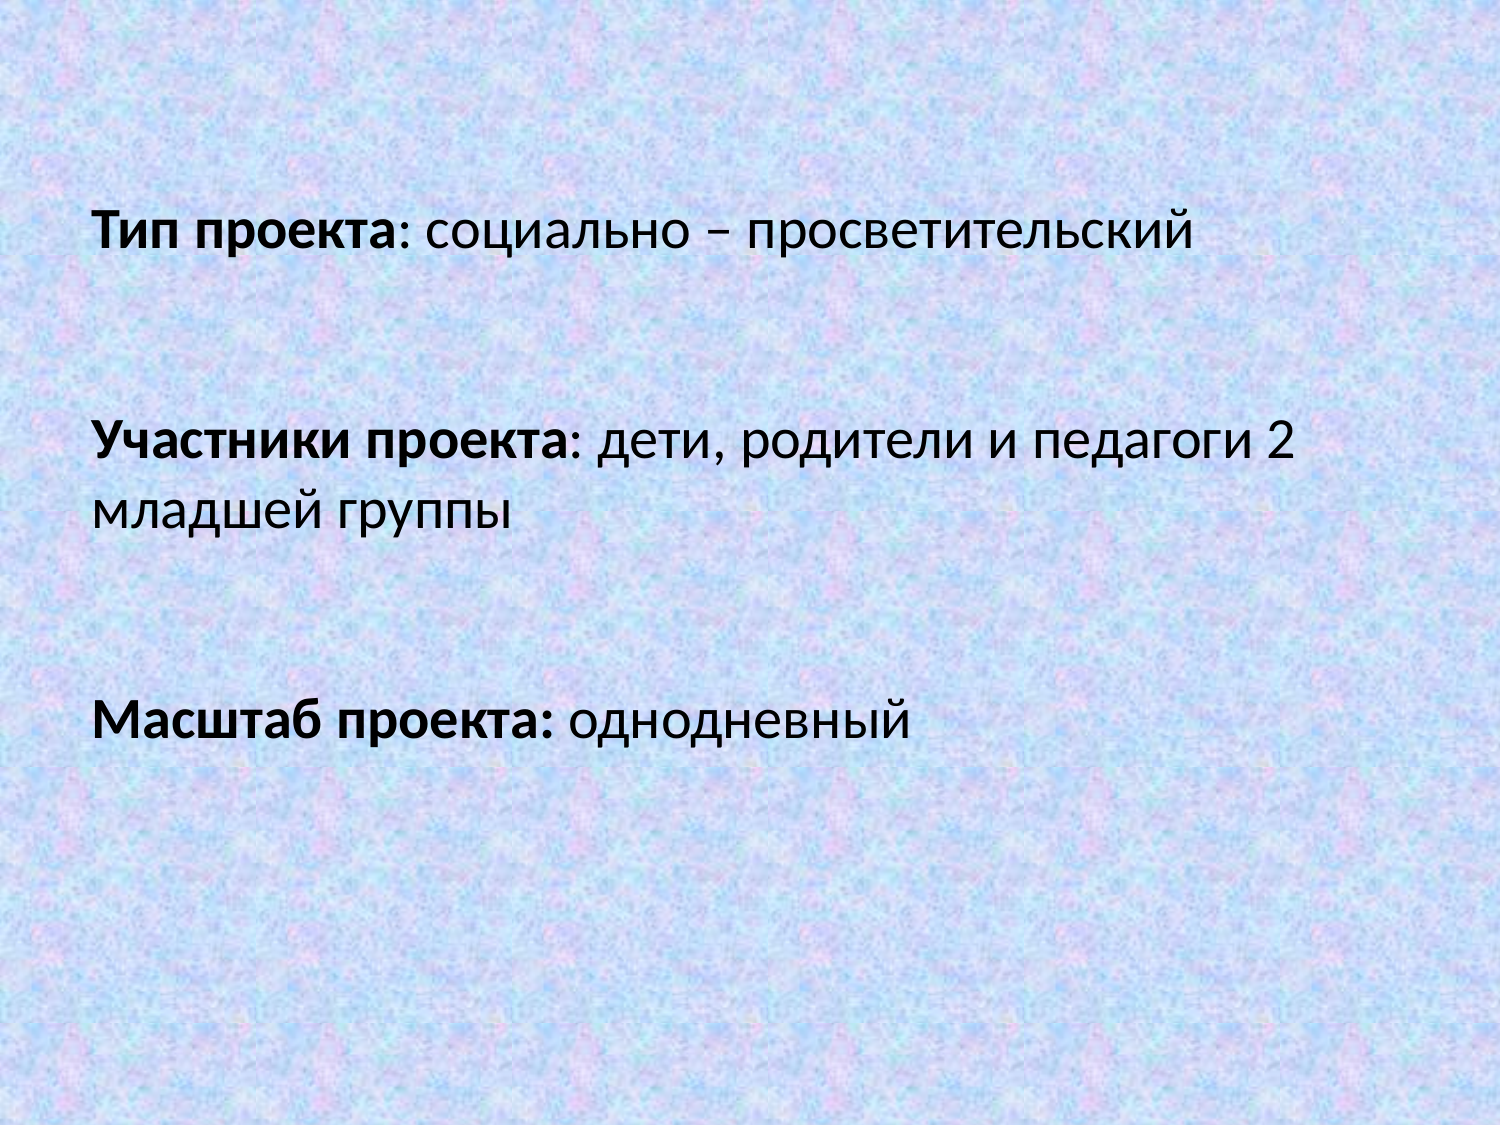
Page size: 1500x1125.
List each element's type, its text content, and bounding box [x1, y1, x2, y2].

picture [0, 0, 1500, 1125]
text_box Тип проекта: социально – просветительский Участники проекта: дети, родители и педагоги 2 младшей группы Масштаб проекта: однодневный [76, 182, 1447, 758]
